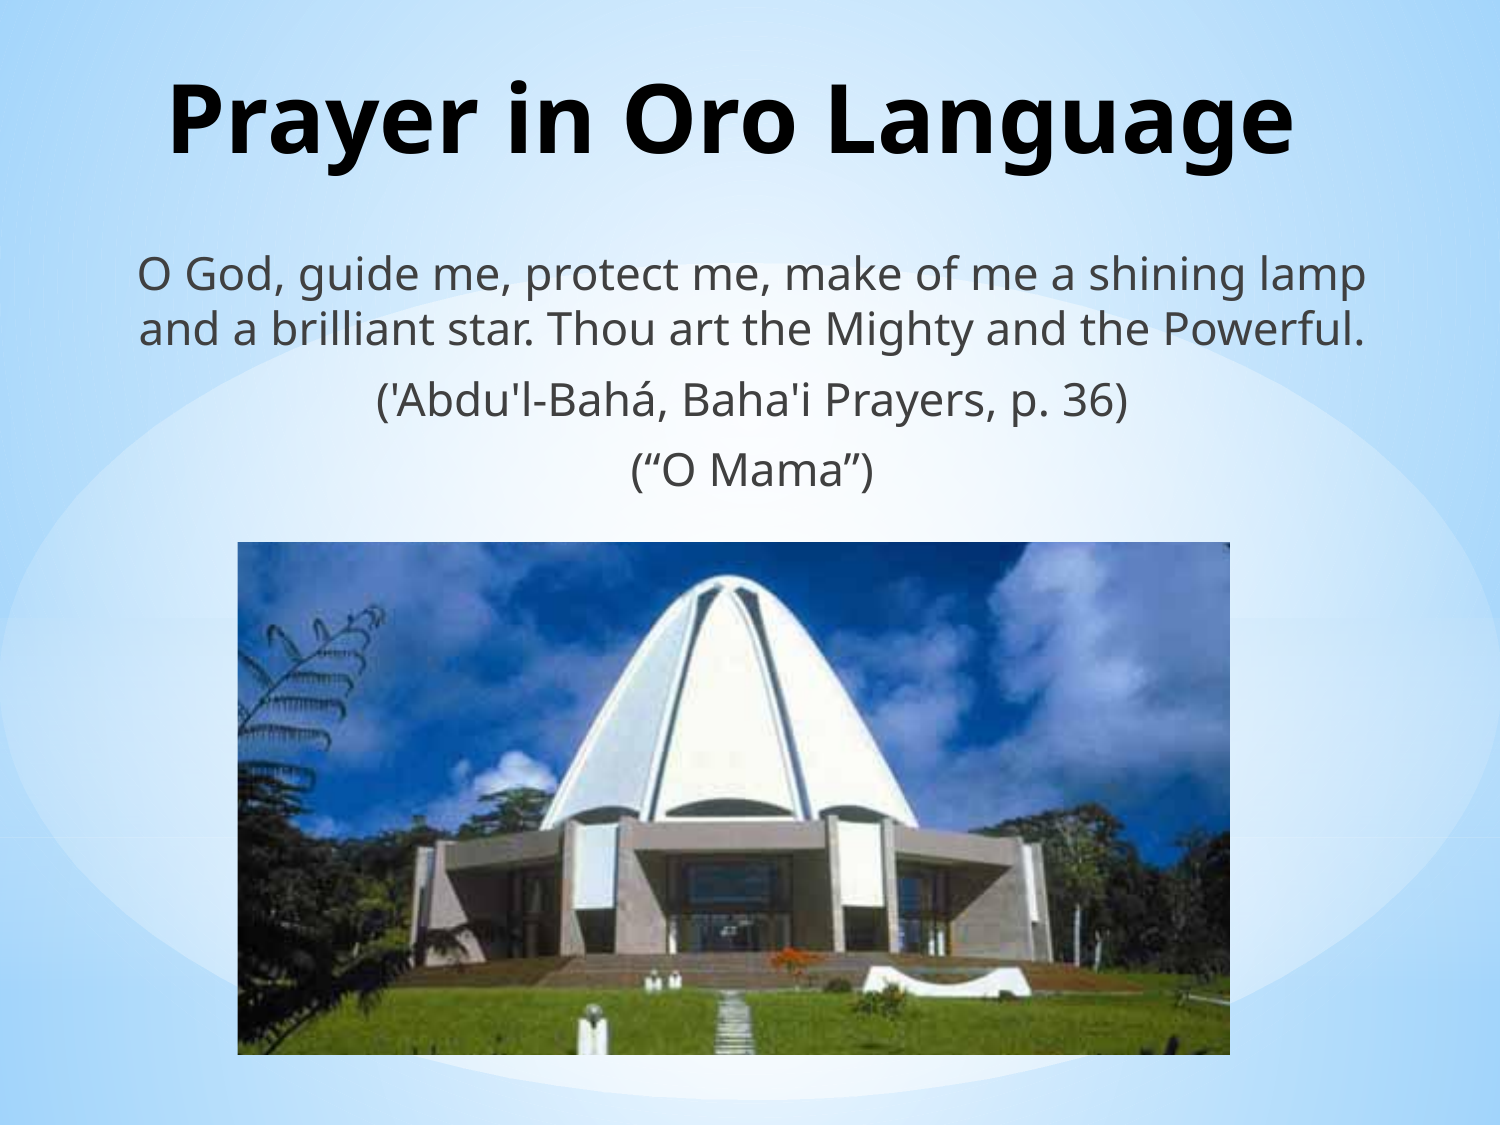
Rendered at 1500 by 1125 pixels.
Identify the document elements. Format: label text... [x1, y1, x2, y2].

picture [237, 541, 1231, 1055]
text_box O God, guide me, protect me, make of me a shining lamp and a brilliant star. Thou art the Mighty and the Powerful. ('Abdu'l-Bahá, Baha'i Prayers, p. 36) (“O Mama”) [75, 237, 1430, 513]
title Prayer in Oro Language [112, 50, 1350, 237]
